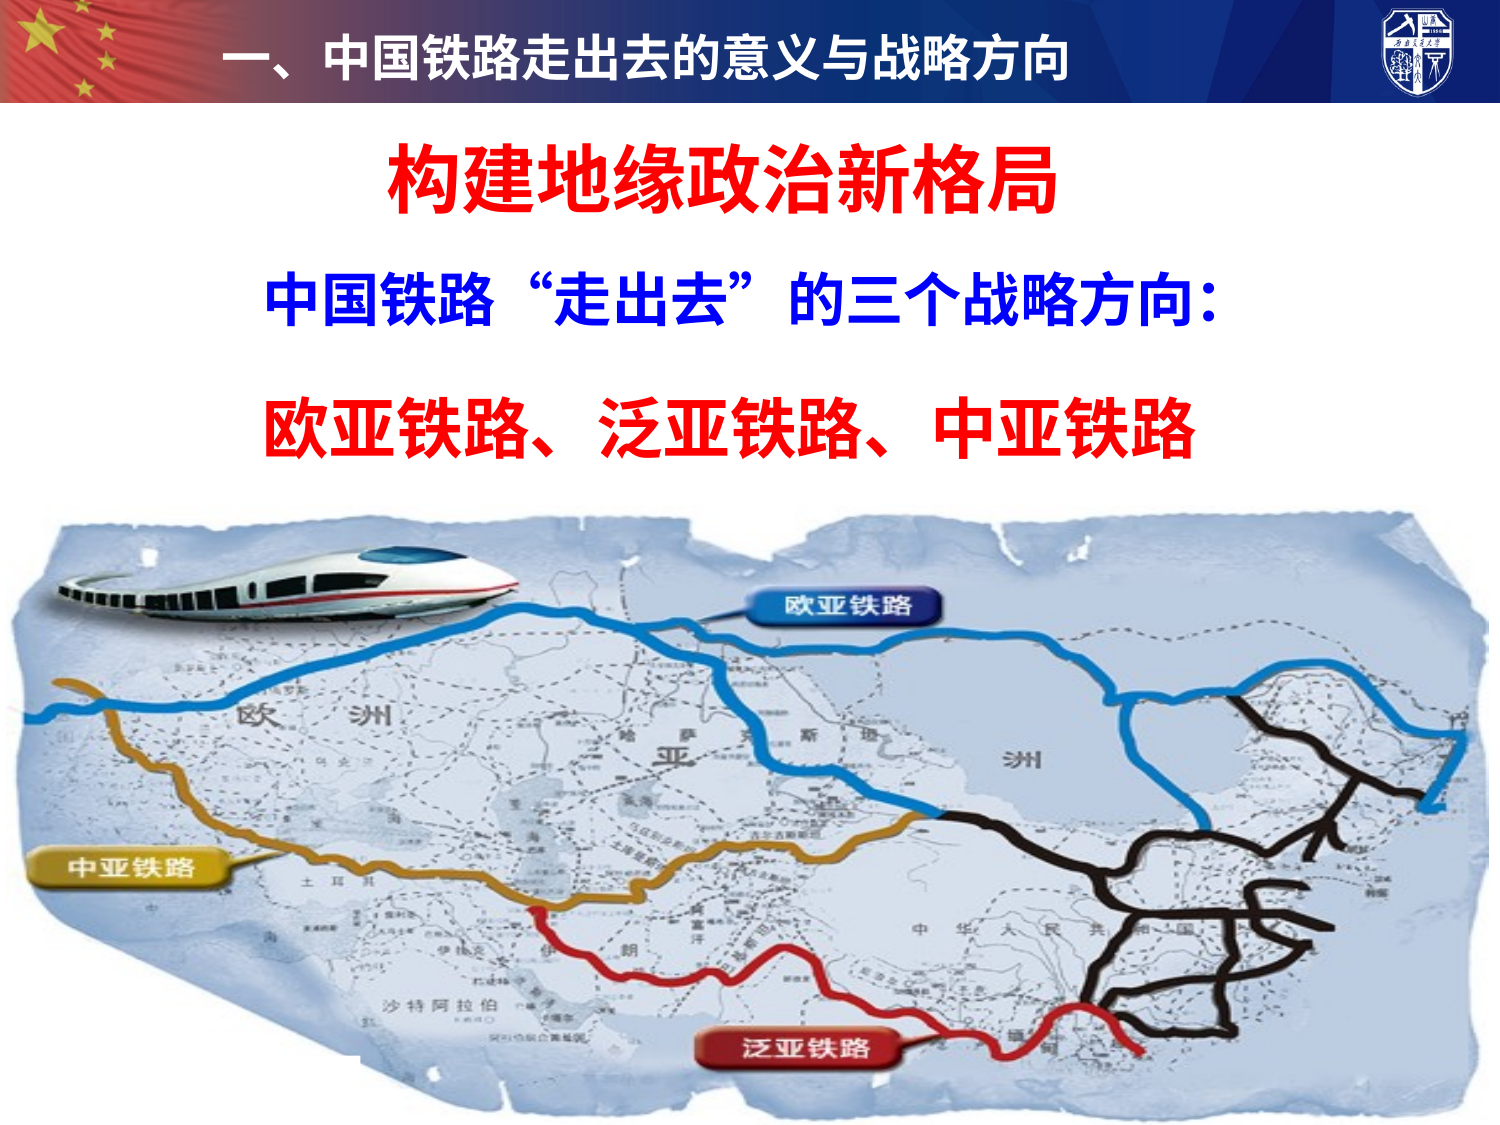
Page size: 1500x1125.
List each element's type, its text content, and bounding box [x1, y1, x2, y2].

list 中国铁路“走出去”的三个战略方向： 欧亚铁路、泛亚铁路、中亚铁路 [247, 221, 1278, 503]
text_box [0, 504, 1489, 1125]
picture [0, 0, 1500, 103]
text_box 构建地缘政治新格局 [336, 125, 1185, 242]
